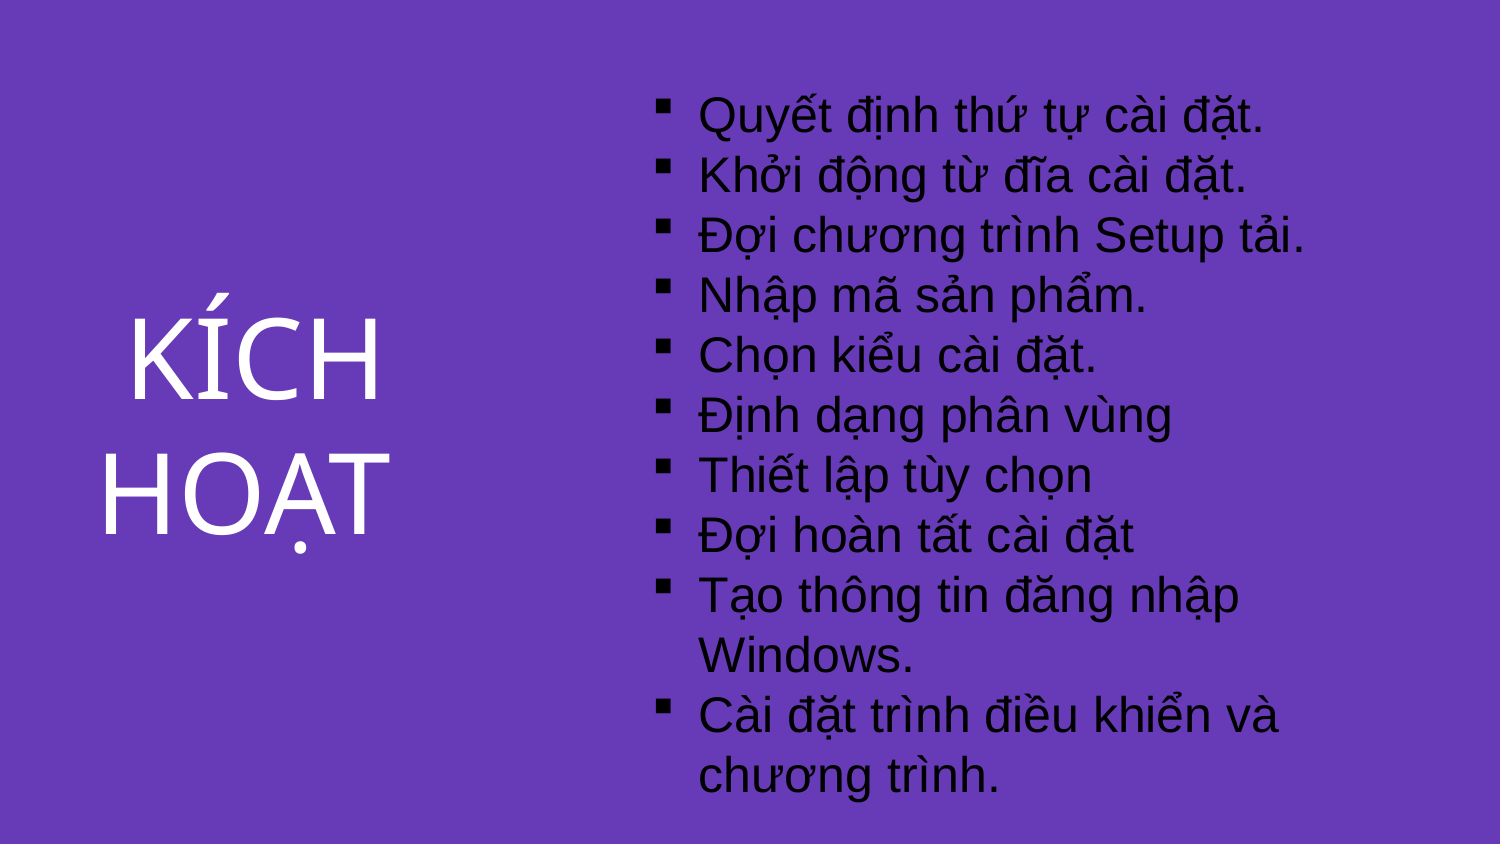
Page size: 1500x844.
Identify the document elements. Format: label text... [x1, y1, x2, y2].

text_box Quyết định thứ tự cài đặt. Khởi động từ đĩa cài đặt. Đợi chương trình Setup tải. Nhập mã sản phẩm. Chọn kiểu cài đặt. Định dạng phân vùng Thiết lập tùy chọn Đợi hoàn tất cài đặt Tạo thông tin đăng nhập Windows. Cài đặt trình điều khiển và chương trình. [637, 74, 1465, 810]
title KÍCH HOẠT [80, 86, 637, 757]
